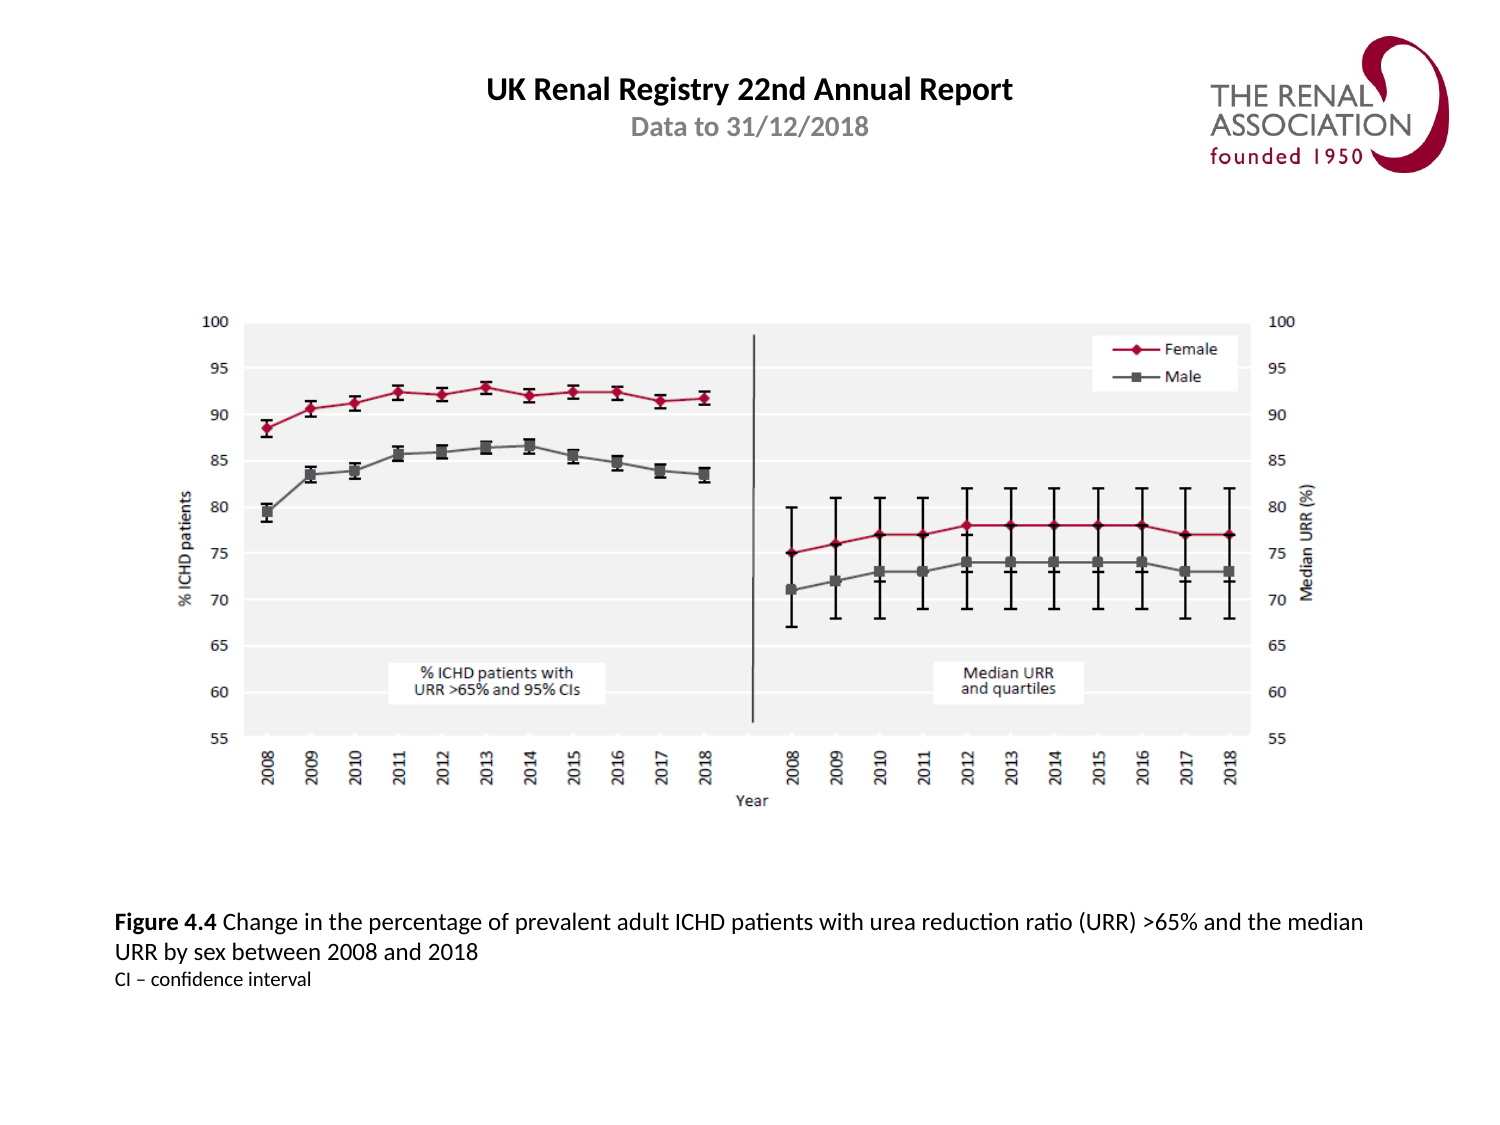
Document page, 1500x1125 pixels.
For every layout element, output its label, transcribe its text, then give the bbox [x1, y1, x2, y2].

text_box UK Renal Registry 22nd Annual Report Data to 31/12/2018 [466, 63, 1034, 147]
text_box Figure 4.4 Change in the percentage of prevalent adult ICHD patients with urea reduction ratio (URR) >65% and the median URR by sex between 2008 and 2018 CI – confidence interval [100, 881, 1436, 1014]
picture [168, 314, 1331, 811]
picture [1210, 36, 1449, 173]
